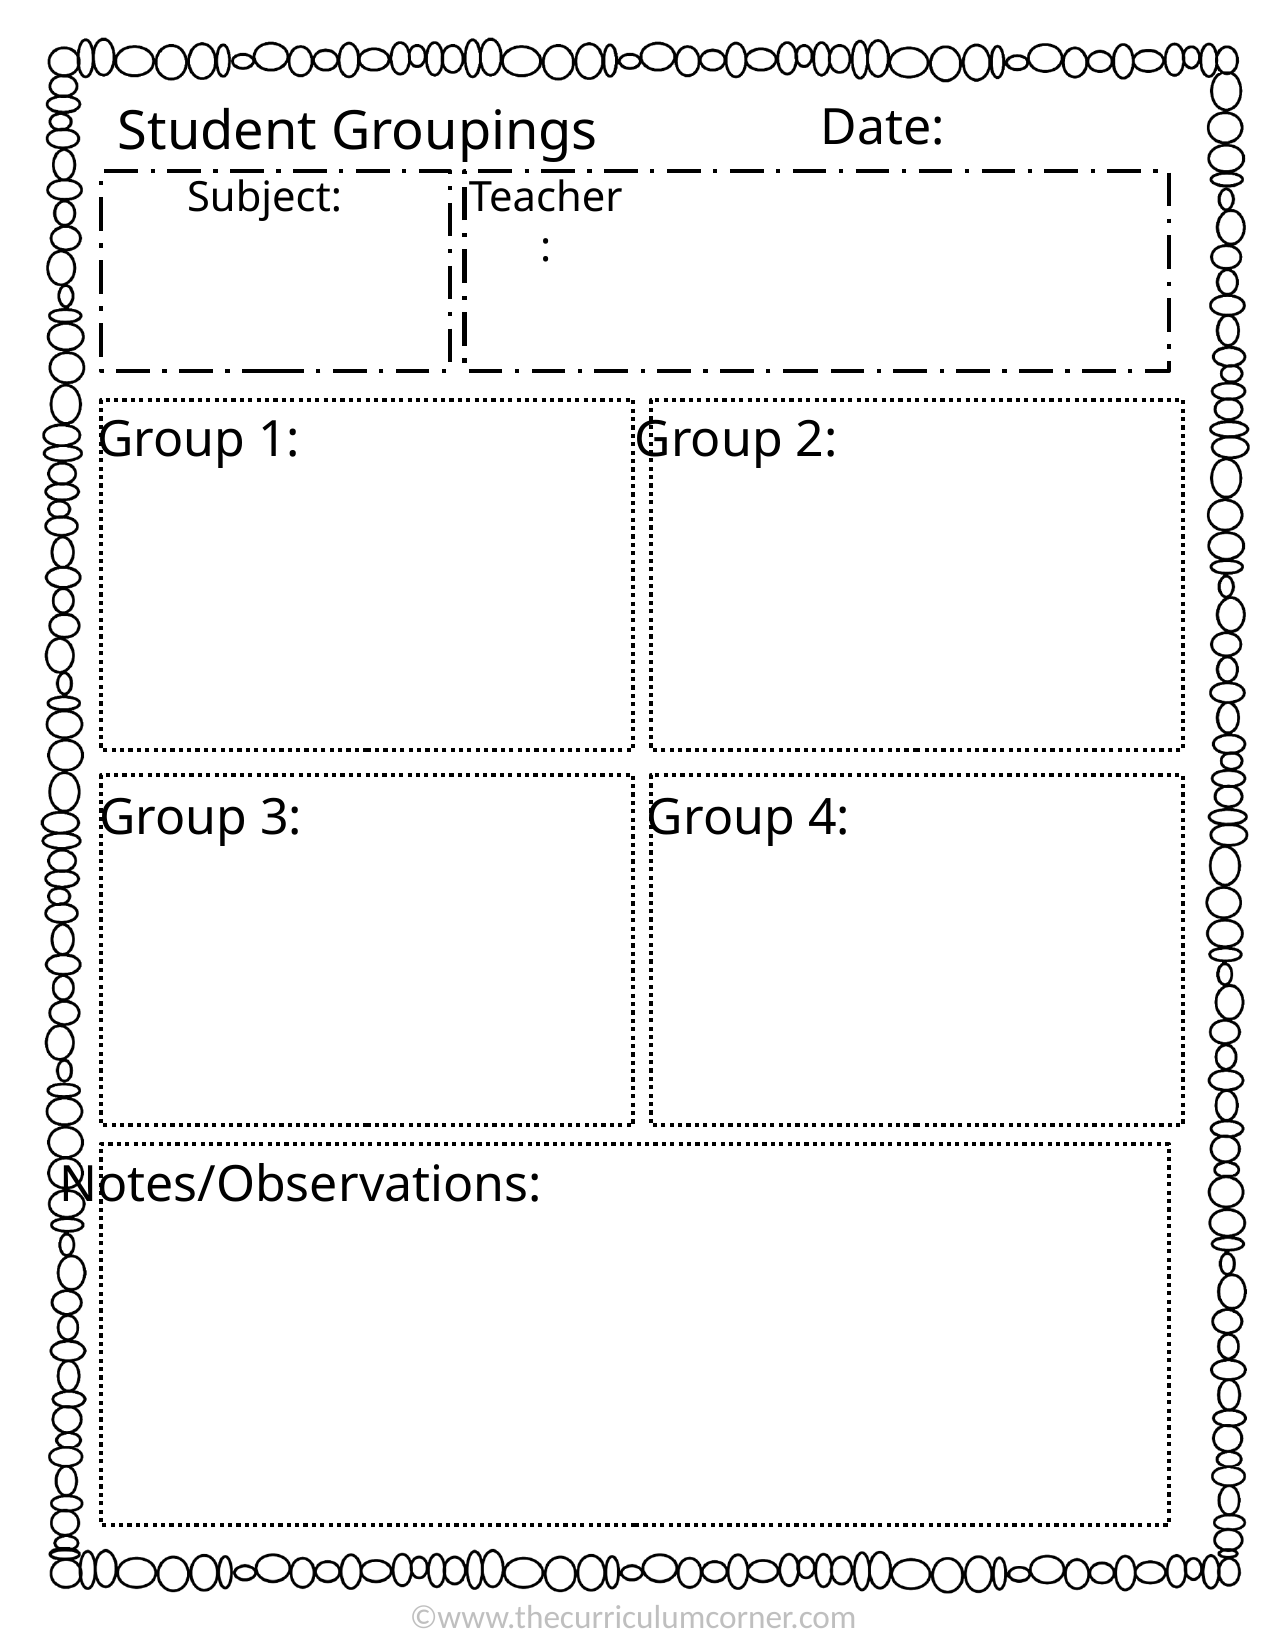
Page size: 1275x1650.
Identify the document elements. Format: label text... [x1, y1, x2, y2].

text_box ©www.thecurriculumcorner.com [394, 1603, 872, 1643]
picture [40, 37, 1251, 1594]
